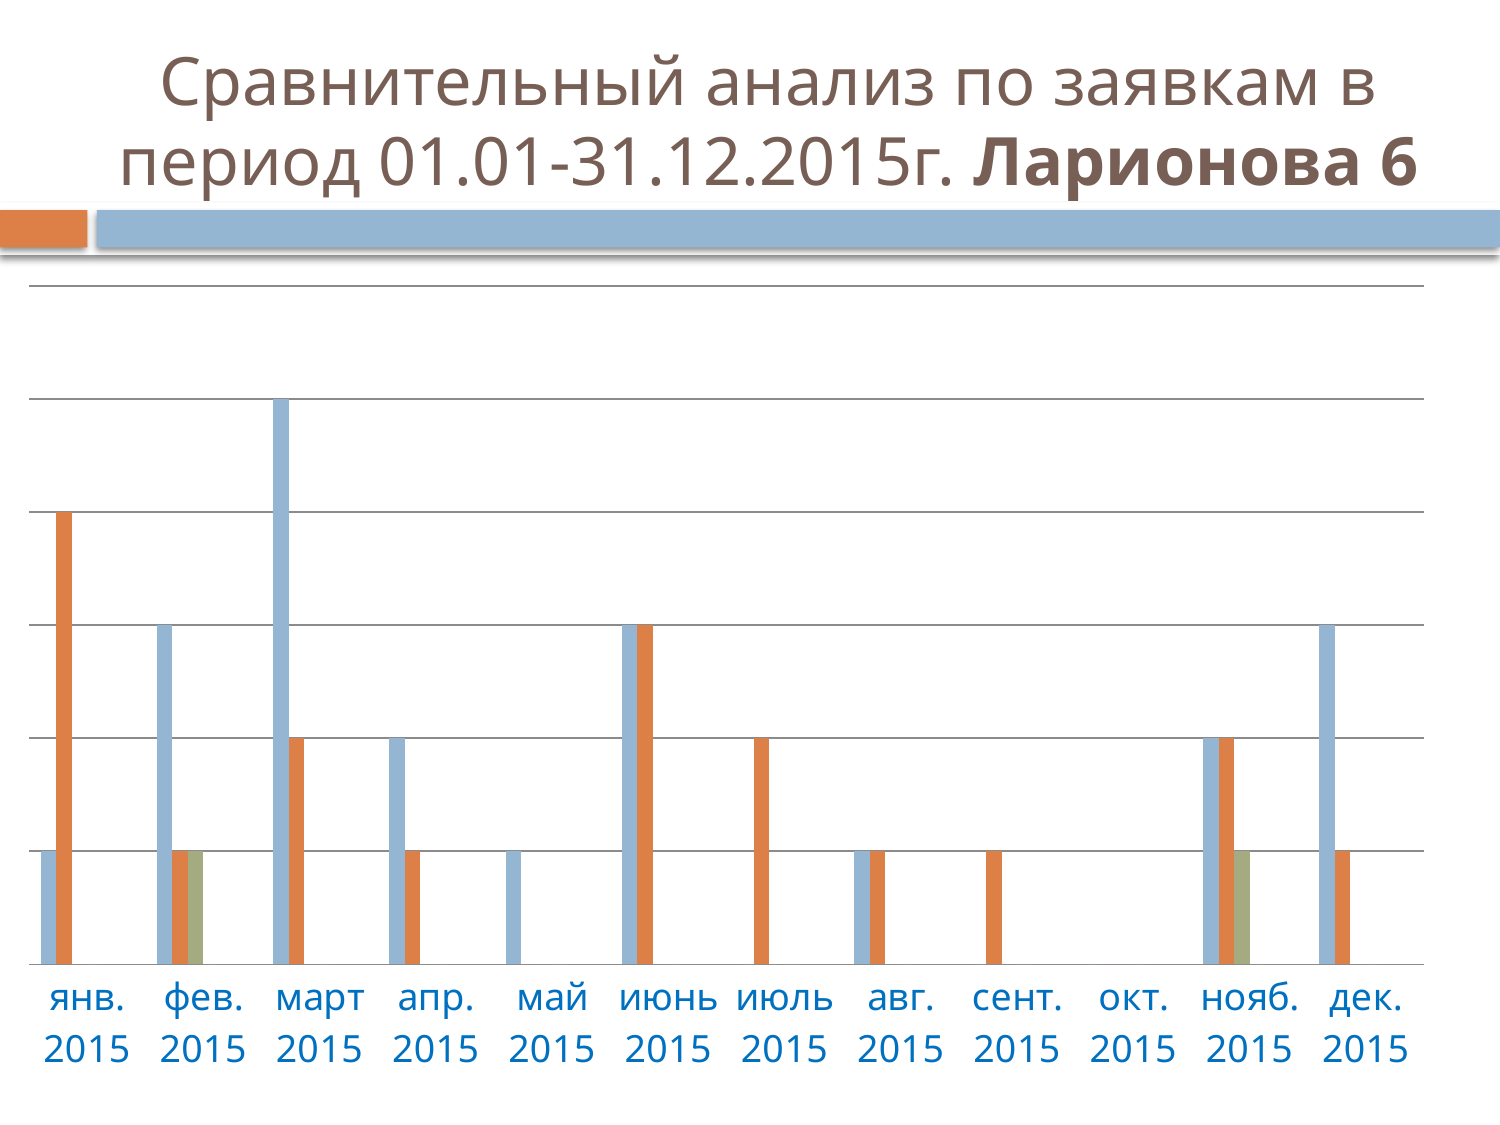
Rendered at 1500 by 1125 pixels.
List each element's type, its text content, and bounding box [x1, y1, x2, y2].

title Сравнительный анализ по заявкам в период 01.01-31.12.2015г. Ларионова 6 [99, 37, 1438, 200]
chart [0, 269, 1454, 1091]
